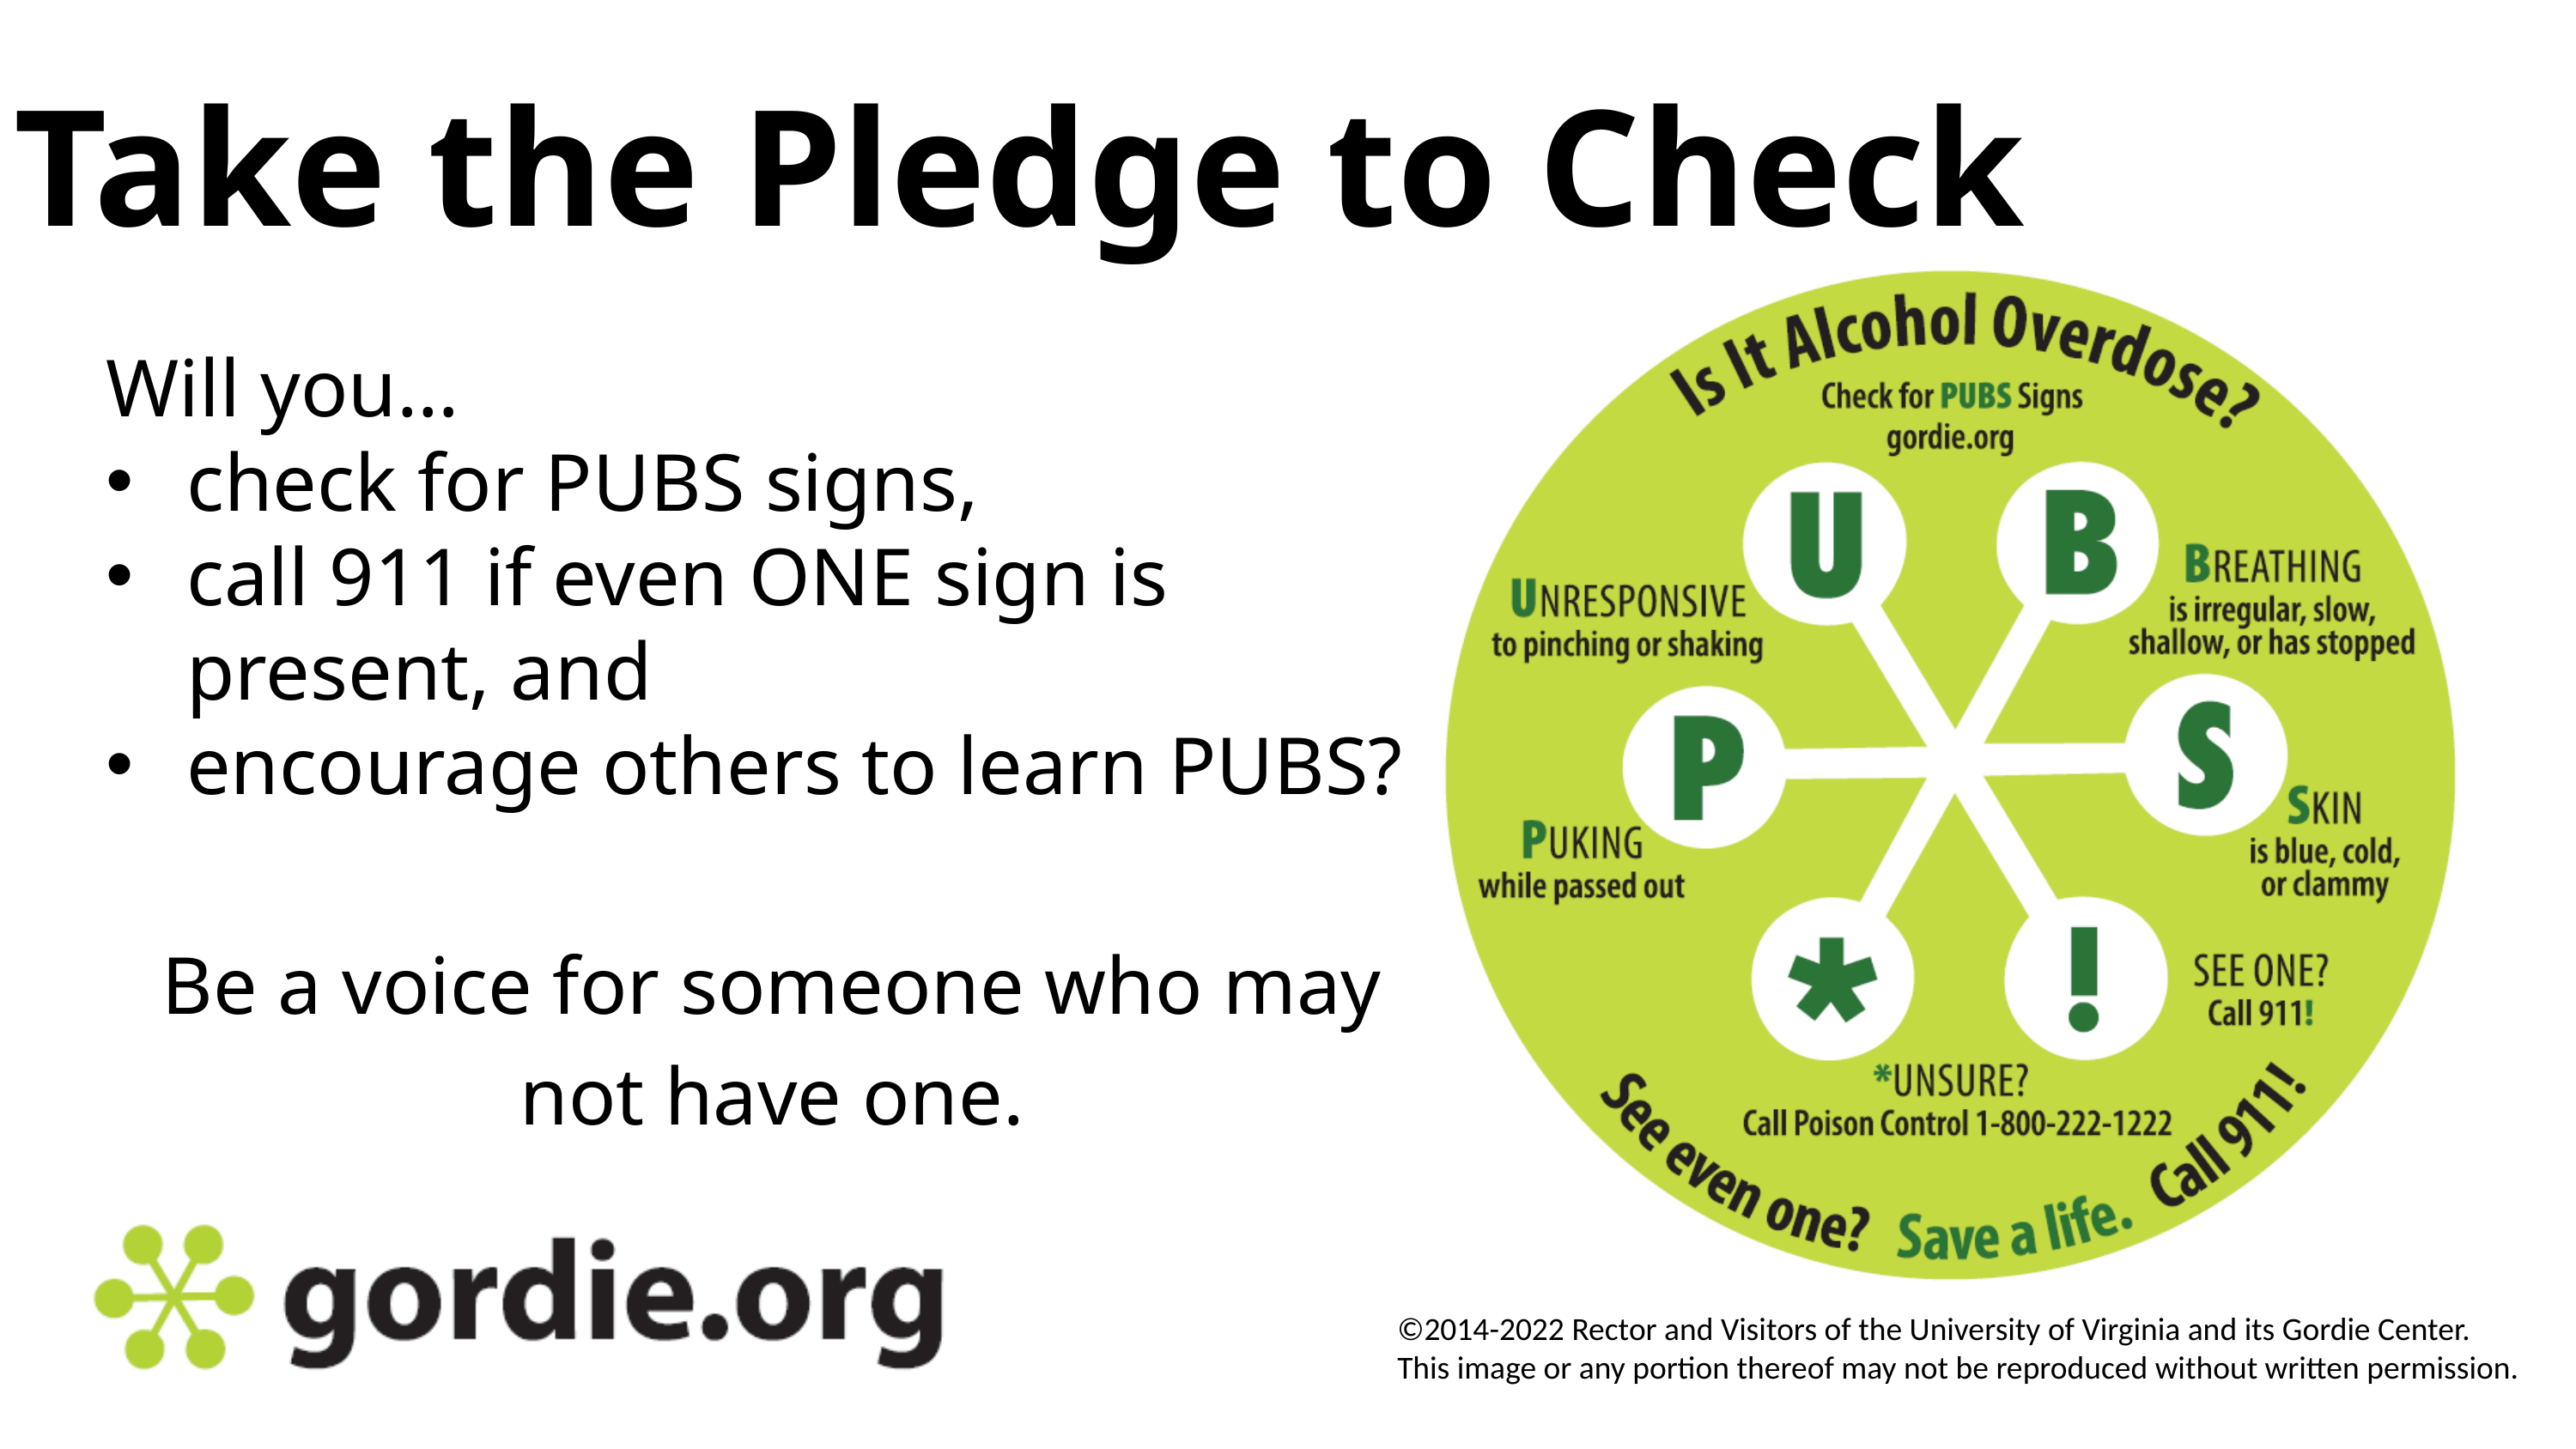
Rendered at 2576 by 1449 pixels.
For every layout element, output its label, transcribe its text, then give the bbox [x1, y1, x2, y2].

text_box Will you… check for PUBS signs, call 911 if even ONE sign is present, and encourage others to learn PUBS? Be a voice for someone who may not have one. [106, 337, 1394, 1141]
picture [1399, 256, 2501, 1300]
text_box ©2014-2022 Rector and Visitors of the University of Virginia and its Gordie Center. This image or any portion thereof may not be reproduced without written permission. [1384, 1302, 2544, 1392]
picture [75, 1193, 965, 1397]
text_box Take the Pledge to Check [0, 65, 2136, 259]
